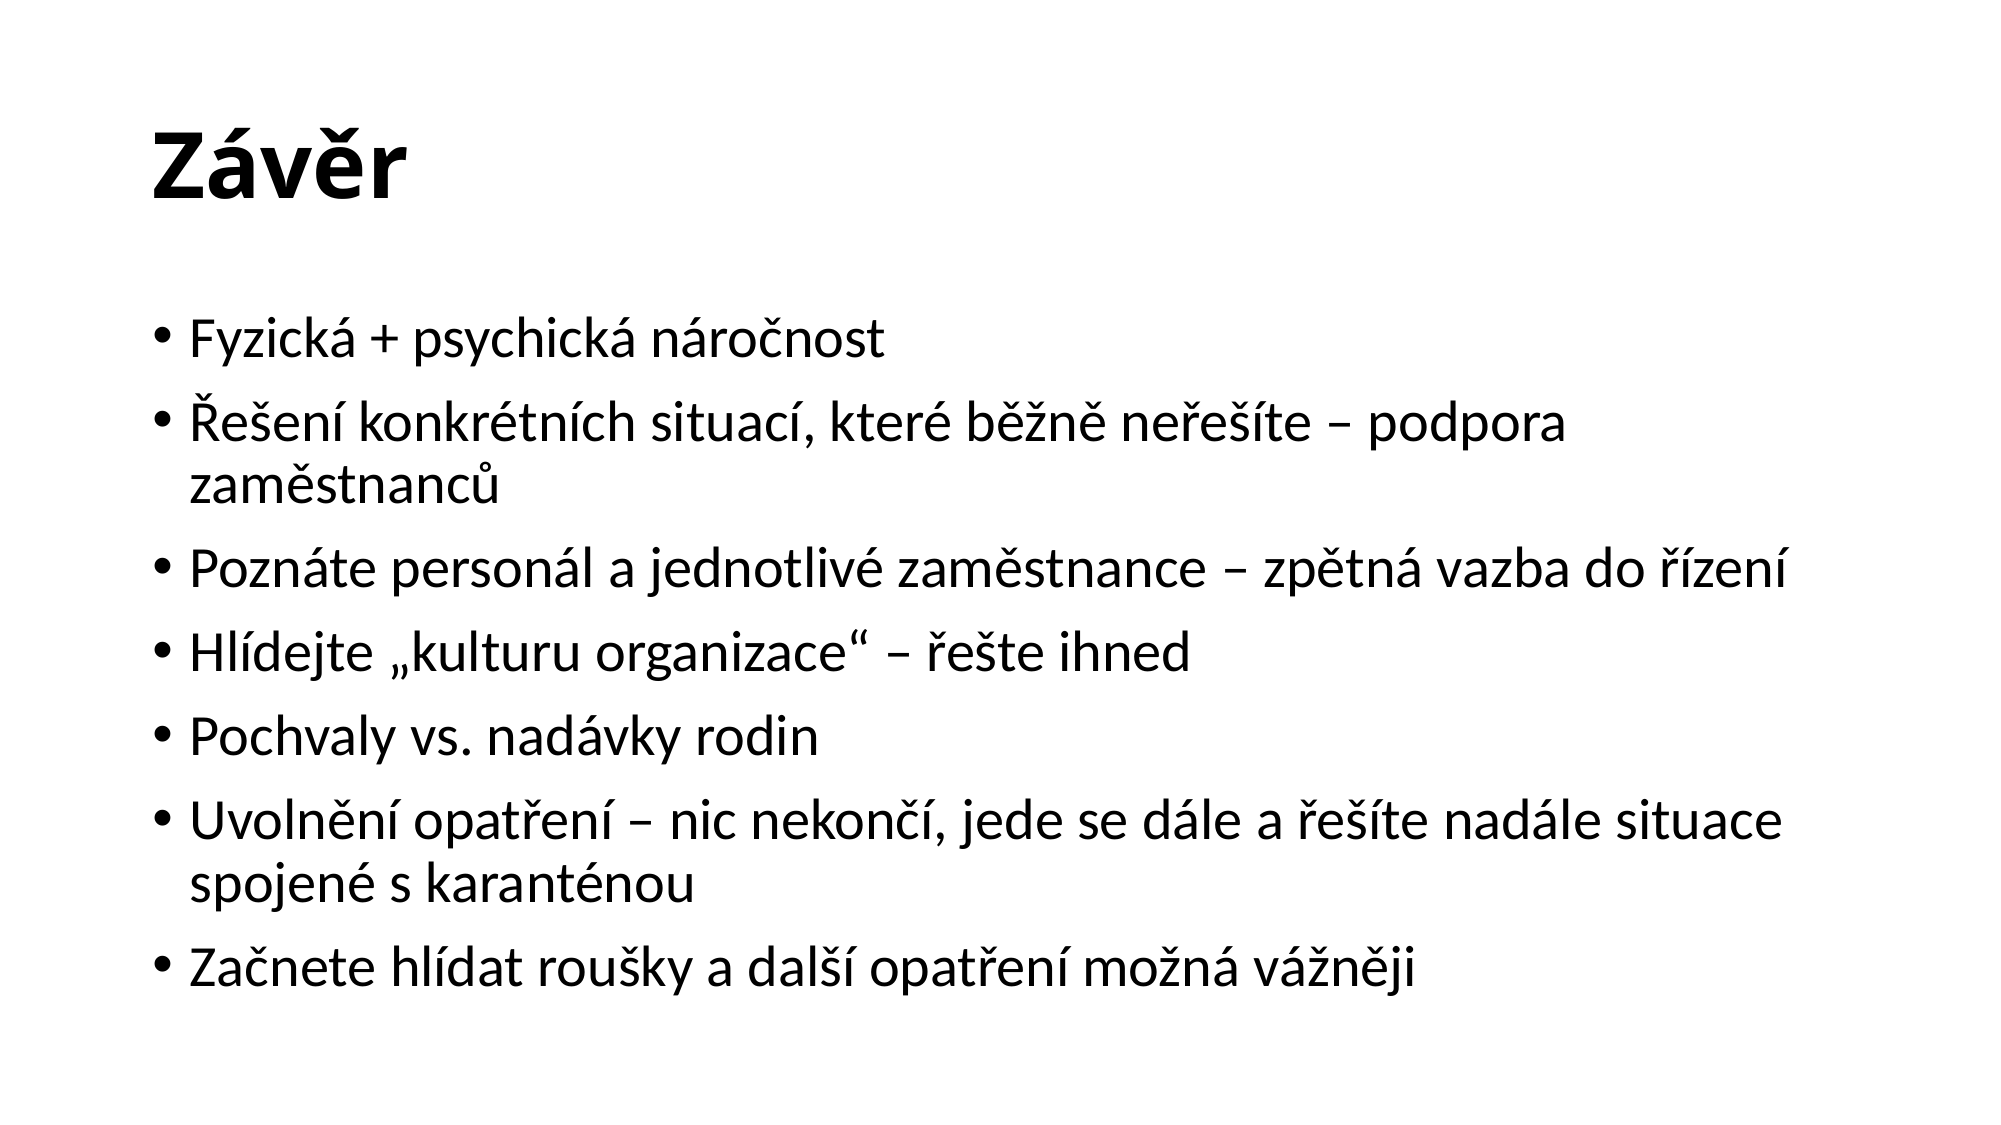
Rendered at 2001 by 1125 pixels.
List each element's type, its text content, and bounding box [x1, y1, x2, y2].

title Závěr [137, 59, 1863, 278]
list Fyzická + psychická náročnost Řešení konkrétních situací, které běžně neřešíte – podpora zaměstnanců Poznáte personál a jednotlivé zaměstnance – zpětná vazba do řízení Hlídejte „kulturu organizace“ – řešte ihned Pochvaly vs. nadávky rodin Uvolnění opatření – nic nekončí, jede se dále a řešíte nadále situace spojené s karanténou Začnete hlídat roušky a další opatření možná vážněji [137, 299, 1863, 1014]
